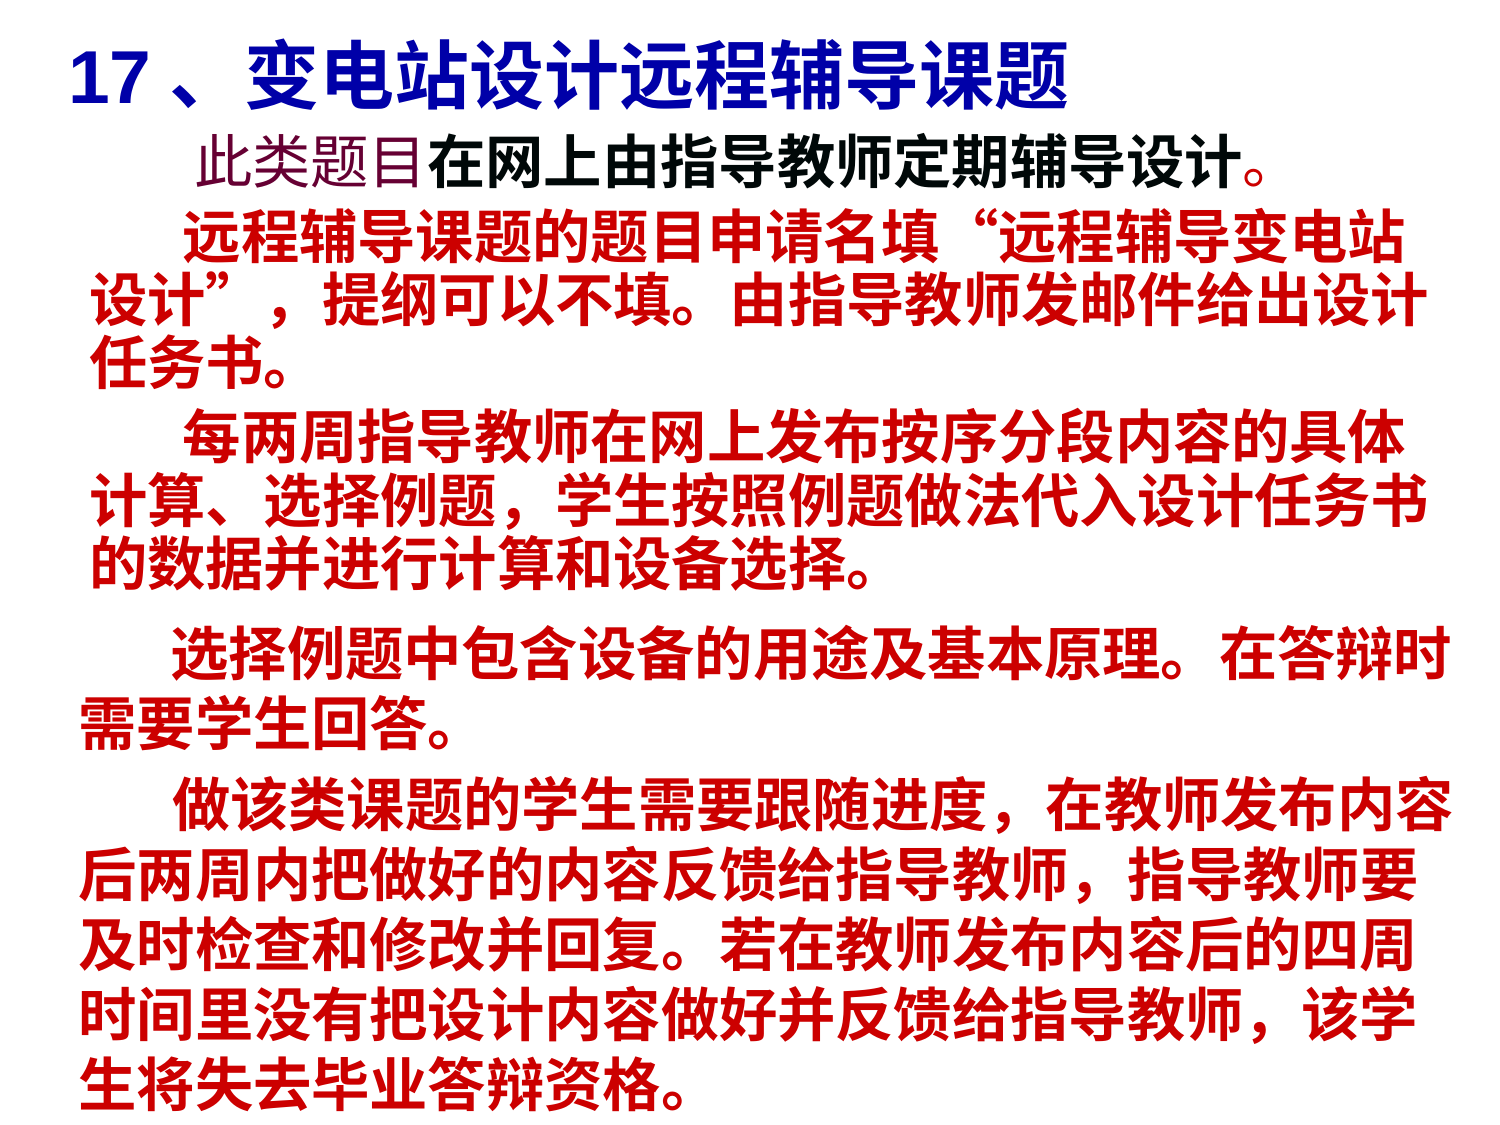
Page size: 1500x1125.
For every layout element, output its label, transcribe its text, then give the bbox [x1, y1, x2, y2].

title 17、变电站设计远程辅导课题 [52, 18, 1353, 127]
text_box 选择例题中包含设备的用途及基本原理。在答辩时需要学生回答。 做该类课题的学生需要跟随进度，在教师发布内容后两周内把做好的内容反馈给指导教师，指导教师要及时检查和修改并回复。若在教师发布内容后的四周时间里没有把设计内容做好并反馈给指导教师，该学生将失去毕业答辩资格。 [63, 609, 1471, 1059]
subtitle 此类题目在网上由指导教师定期辅导设计。 远程辅导课题的题目申请名填“远程辅导变电站设计”，提纲可以不填。由指导教师发邮件给出设计任务书。 每两周指导教师在网上发布按序分段内容的具体计算、选择例题，学生按照例题做法代入设计任务书的数据并进行计算和设备选择。 [74, 125, 1457, 609]
